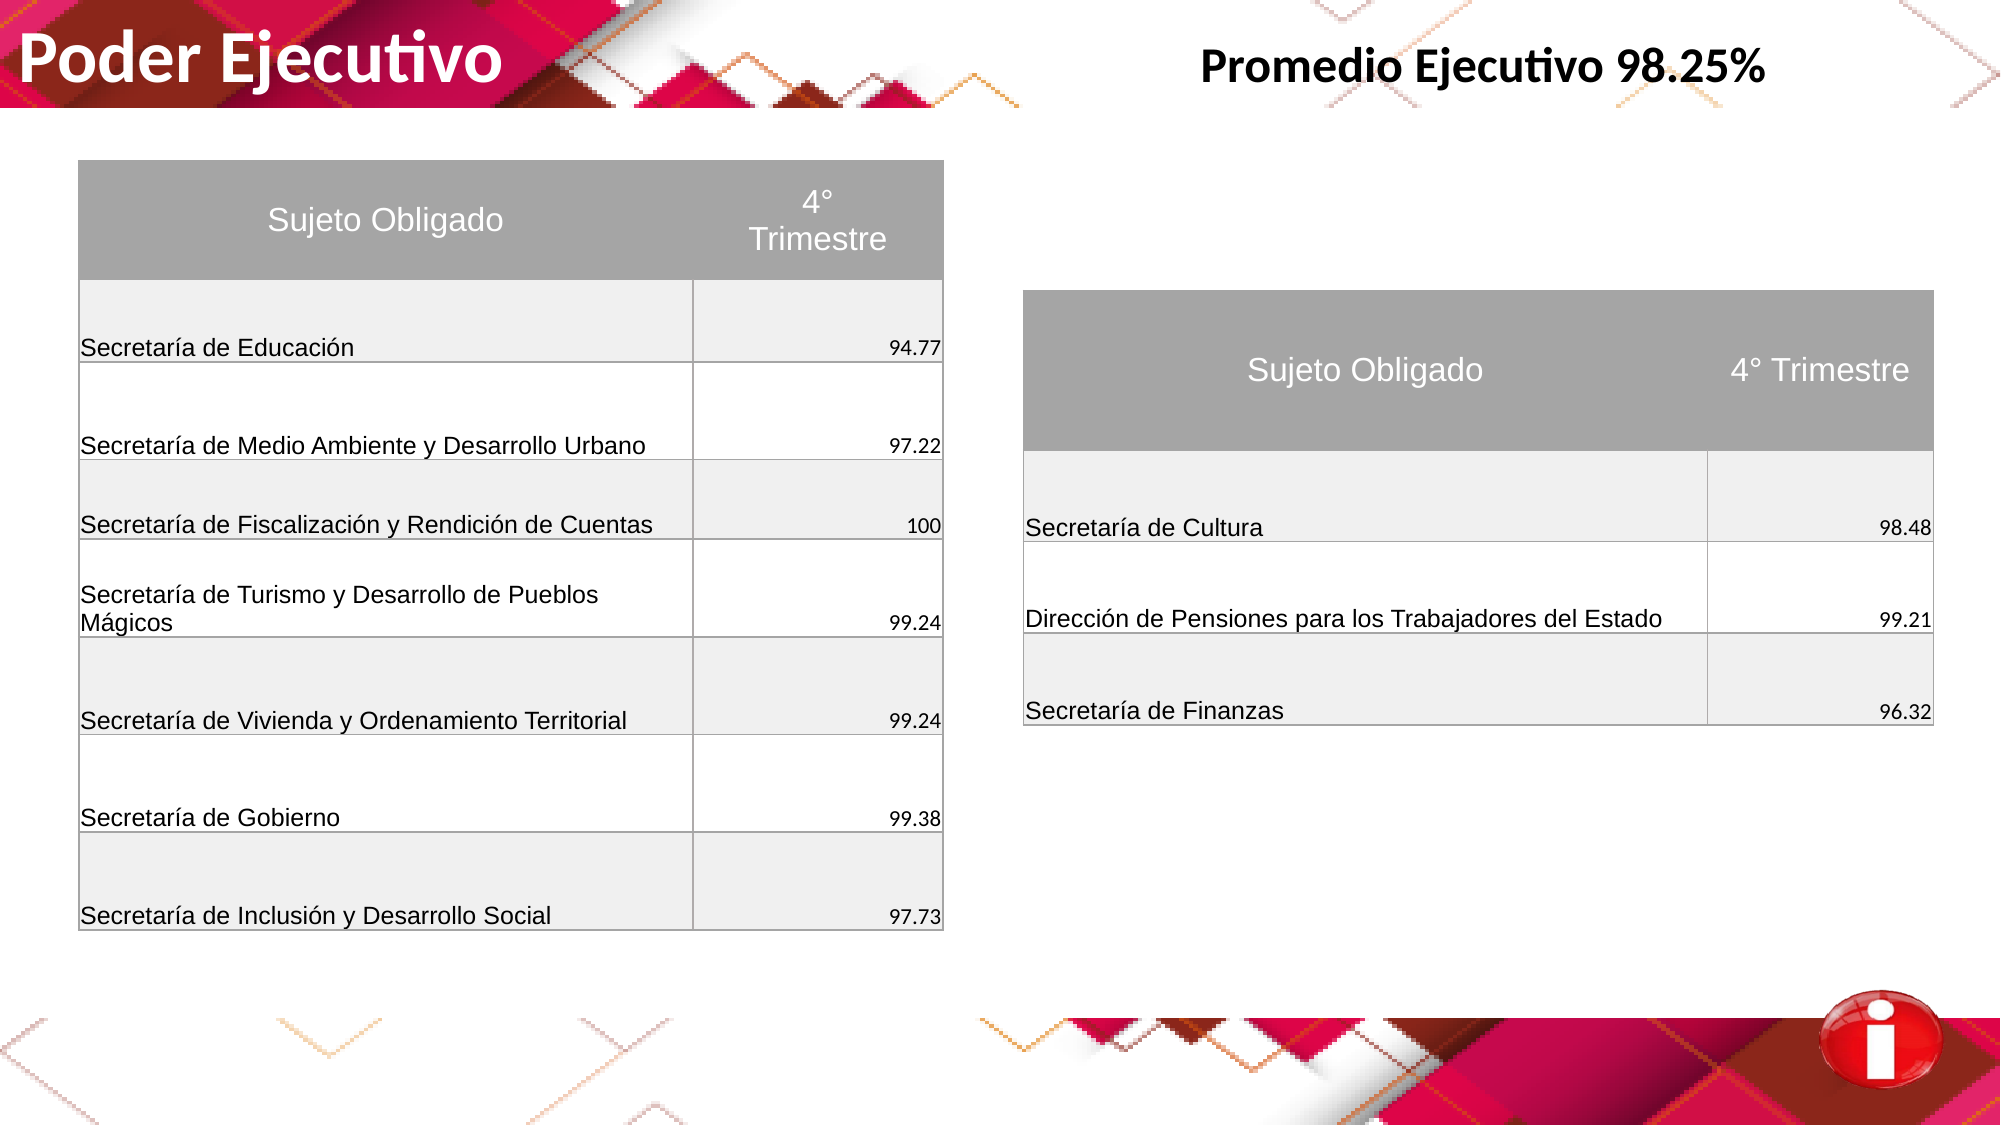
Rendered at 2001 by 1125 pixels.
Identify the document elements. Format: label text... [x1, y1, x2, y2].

table_cell 99.21 [1708, 542, 1933, 632]
table_cell Secretaría de Cultura [1024, 451, 1707, 541]
table_cell 94.77 [694, 280, 942, 361]
table_cell Secretaría de Vivienda y Ordenamiento Territorial [80, 638, 692, 734]
table_header Sujeto Obligado [80, 162, 693, 279]
table_cell 97.22 [694, 363, 942, 459]
picture [0, 0, 2001, 108]
table_cell 96.32 [1708, 634, 1933, 724]
table_header Sujeto Obligado [1024, 292, 1707, 449]
table_cell Secretaría de Finanzas [1024, 634, 1707, 724]
table_cell Secretaría de Medio Ambiente y Desarrollo Urbano [80, 363, 692, 459]
table_cell 99.24 [694, 540, 942, 636]
table_cell Secretaría de Turismo y Desarrollo de Pueblos Mágicos [80, 540, 692, 636]
picture [0, 987, 2000, 1125]
table_header 4° Trimestre [1707, 292, 1933, 449]
table_cell 99.24 [694, 638, 942, 734]
table_cell Secretaría de Educación [80, 280, 692, 361]
text_box Poder Ejecutivo Promedio Ejecutivo 98.25% [3, 0, 1883, 105]
table_cell 100 [694, 460, 942, 538]
table_cell 98.48 [1708, 451, 1933, 541]
table_cell Secretaría de Inclusión y Desarrollo Social [80, 833, 692, 929]
table_cell 99.38 [694, 735, 942, 831]
table_cell Dirección de Pensiones para los Trabajadores del Estado [1024, 542, 1707, 632]
table_cell Secretaría de Gobierno [80, 735, 692, 831]
table_cell 97.73 [694, 833, 942, 929]
table_cell Secretaría de Fiscalización y Rendición de Cuentas [80, 460, 692, 538]
table_header 4° Trimestre [693, 162, 942, 279]
